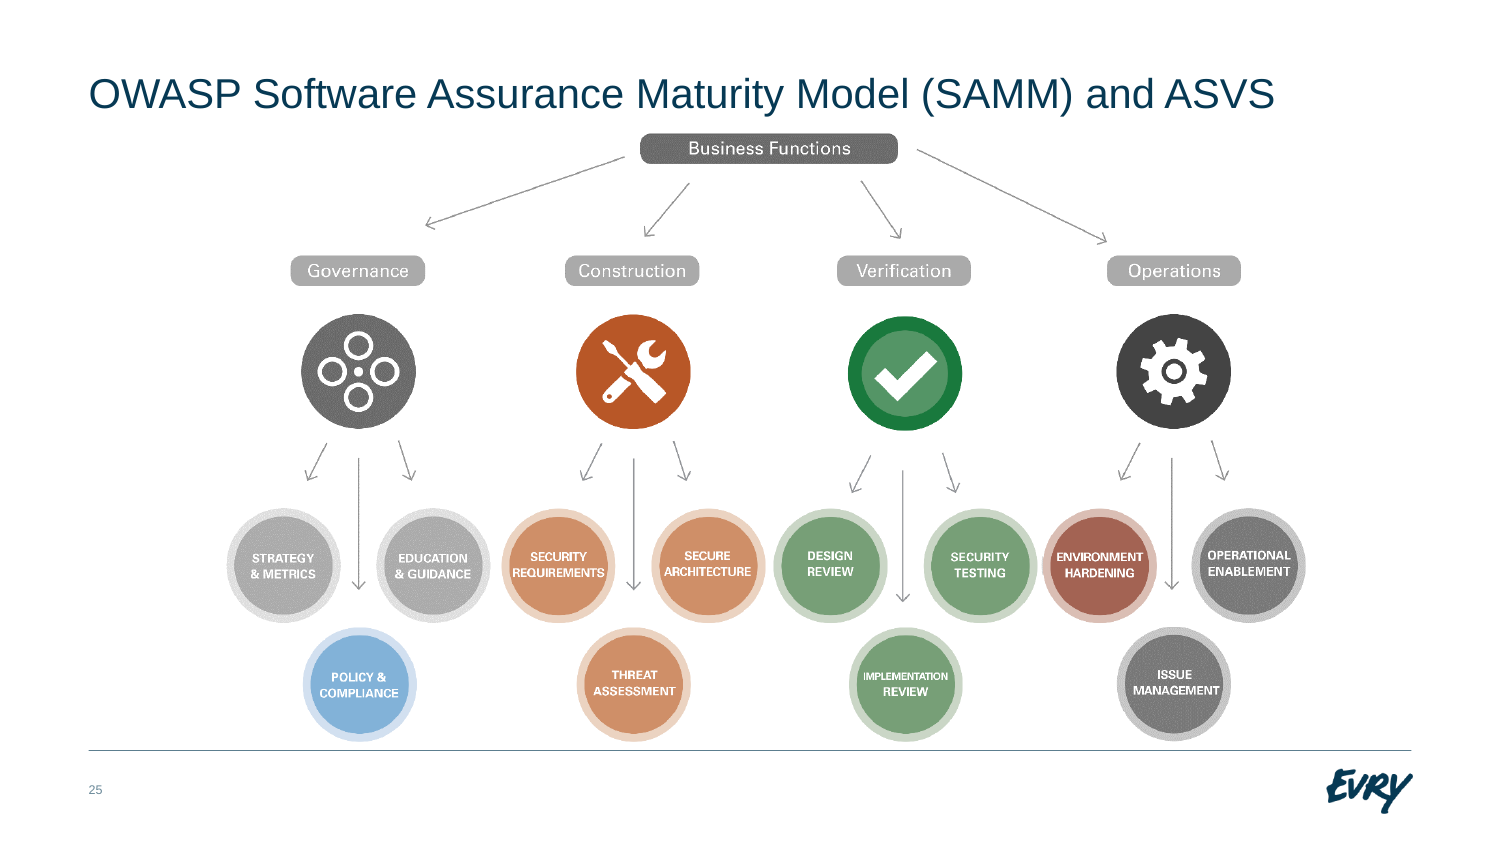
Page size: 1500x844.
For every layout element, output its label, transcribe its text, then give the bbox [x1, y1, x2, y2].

picture [206, 131, 1315, 744]
slide_number 25 [88, 781, 119, 797]
picture [1388, 779, 1413, 814]
picture [1376, 779, 1383, 785]
title OWASP Software Assurance Maturity Model (SAMM) and ASVS [88, 62, 1469, 227]
picture [1326, 768, 1413, 814]
